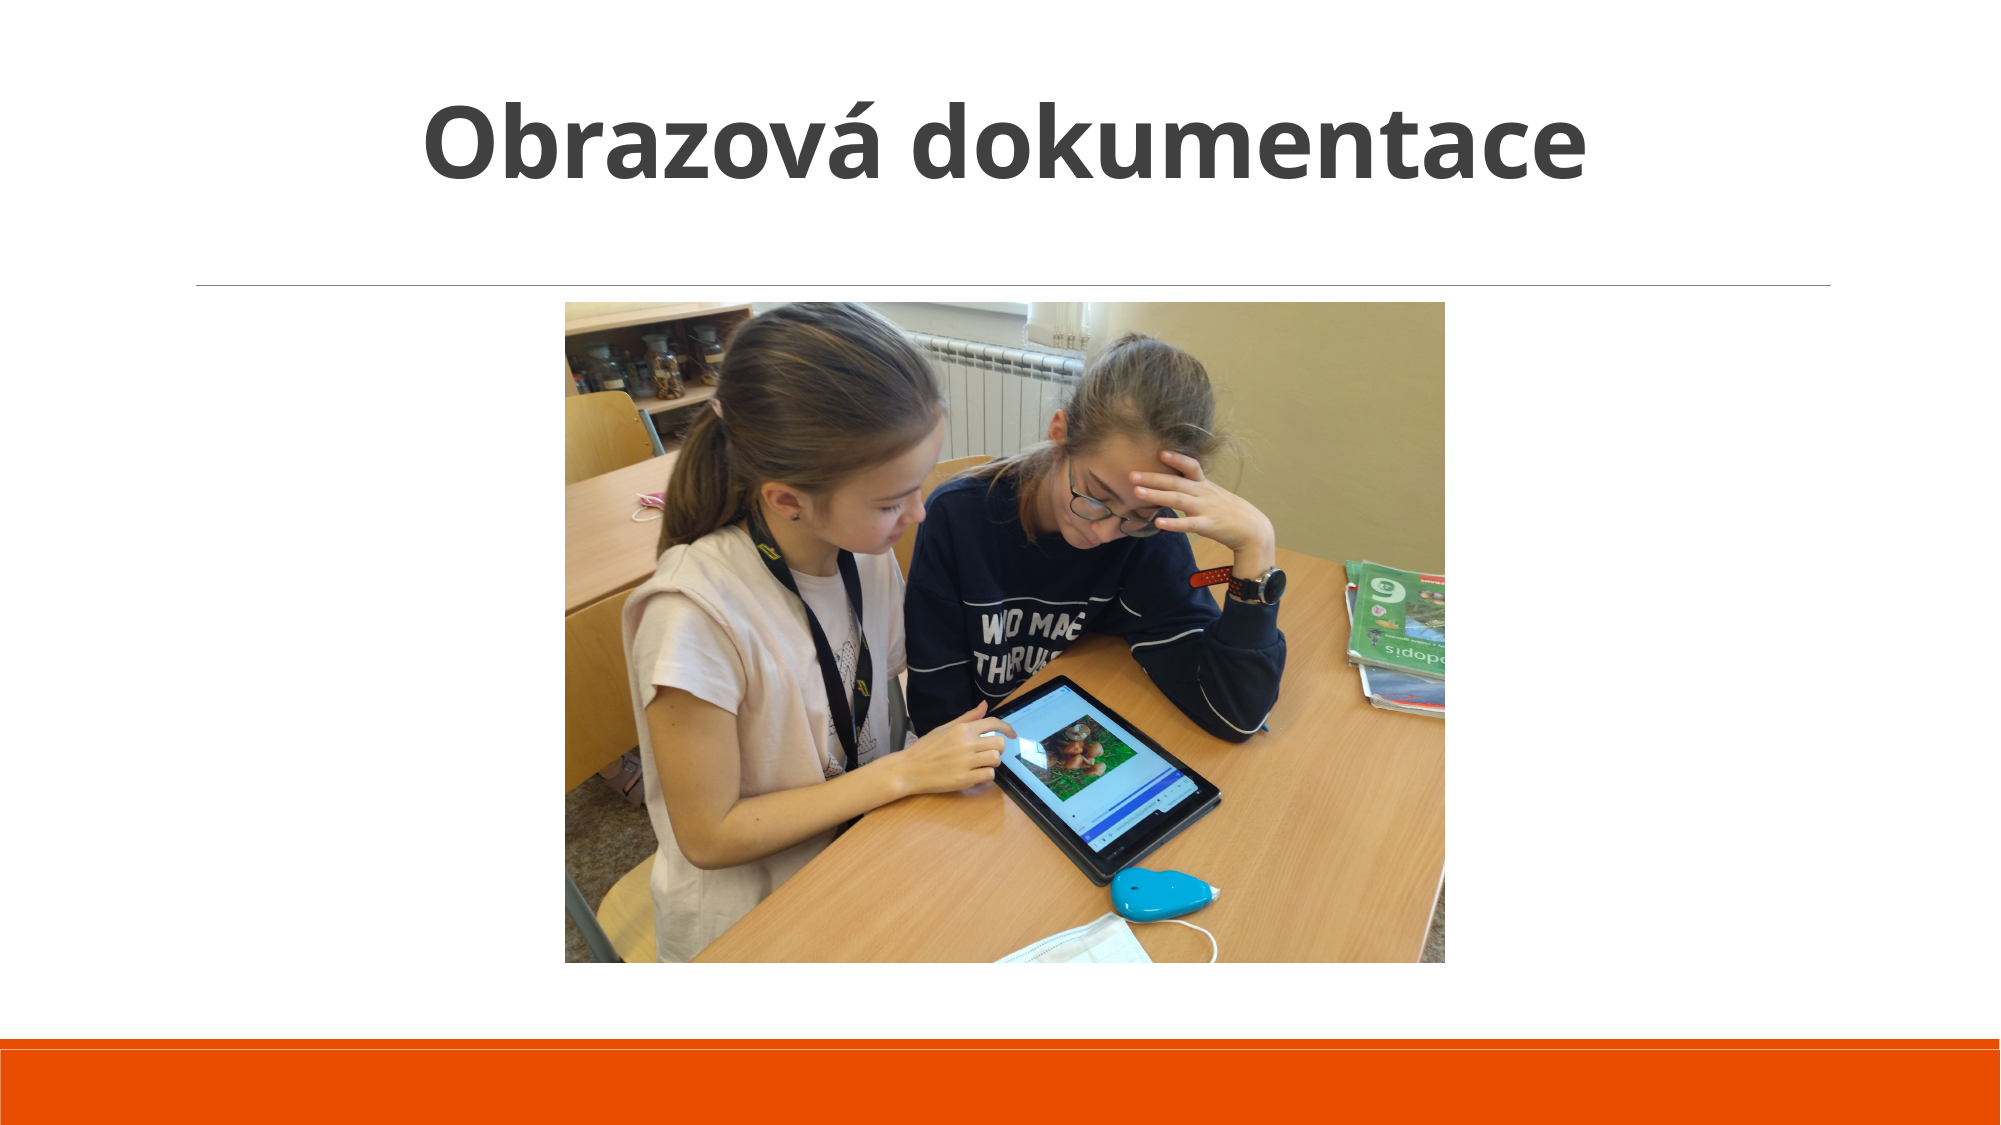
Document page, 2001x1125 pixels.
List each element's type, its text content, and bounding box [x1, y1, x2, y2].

title Obrazová dokumentace [180, 47, 1830, 207]
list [564, 302, 1446, 964]
